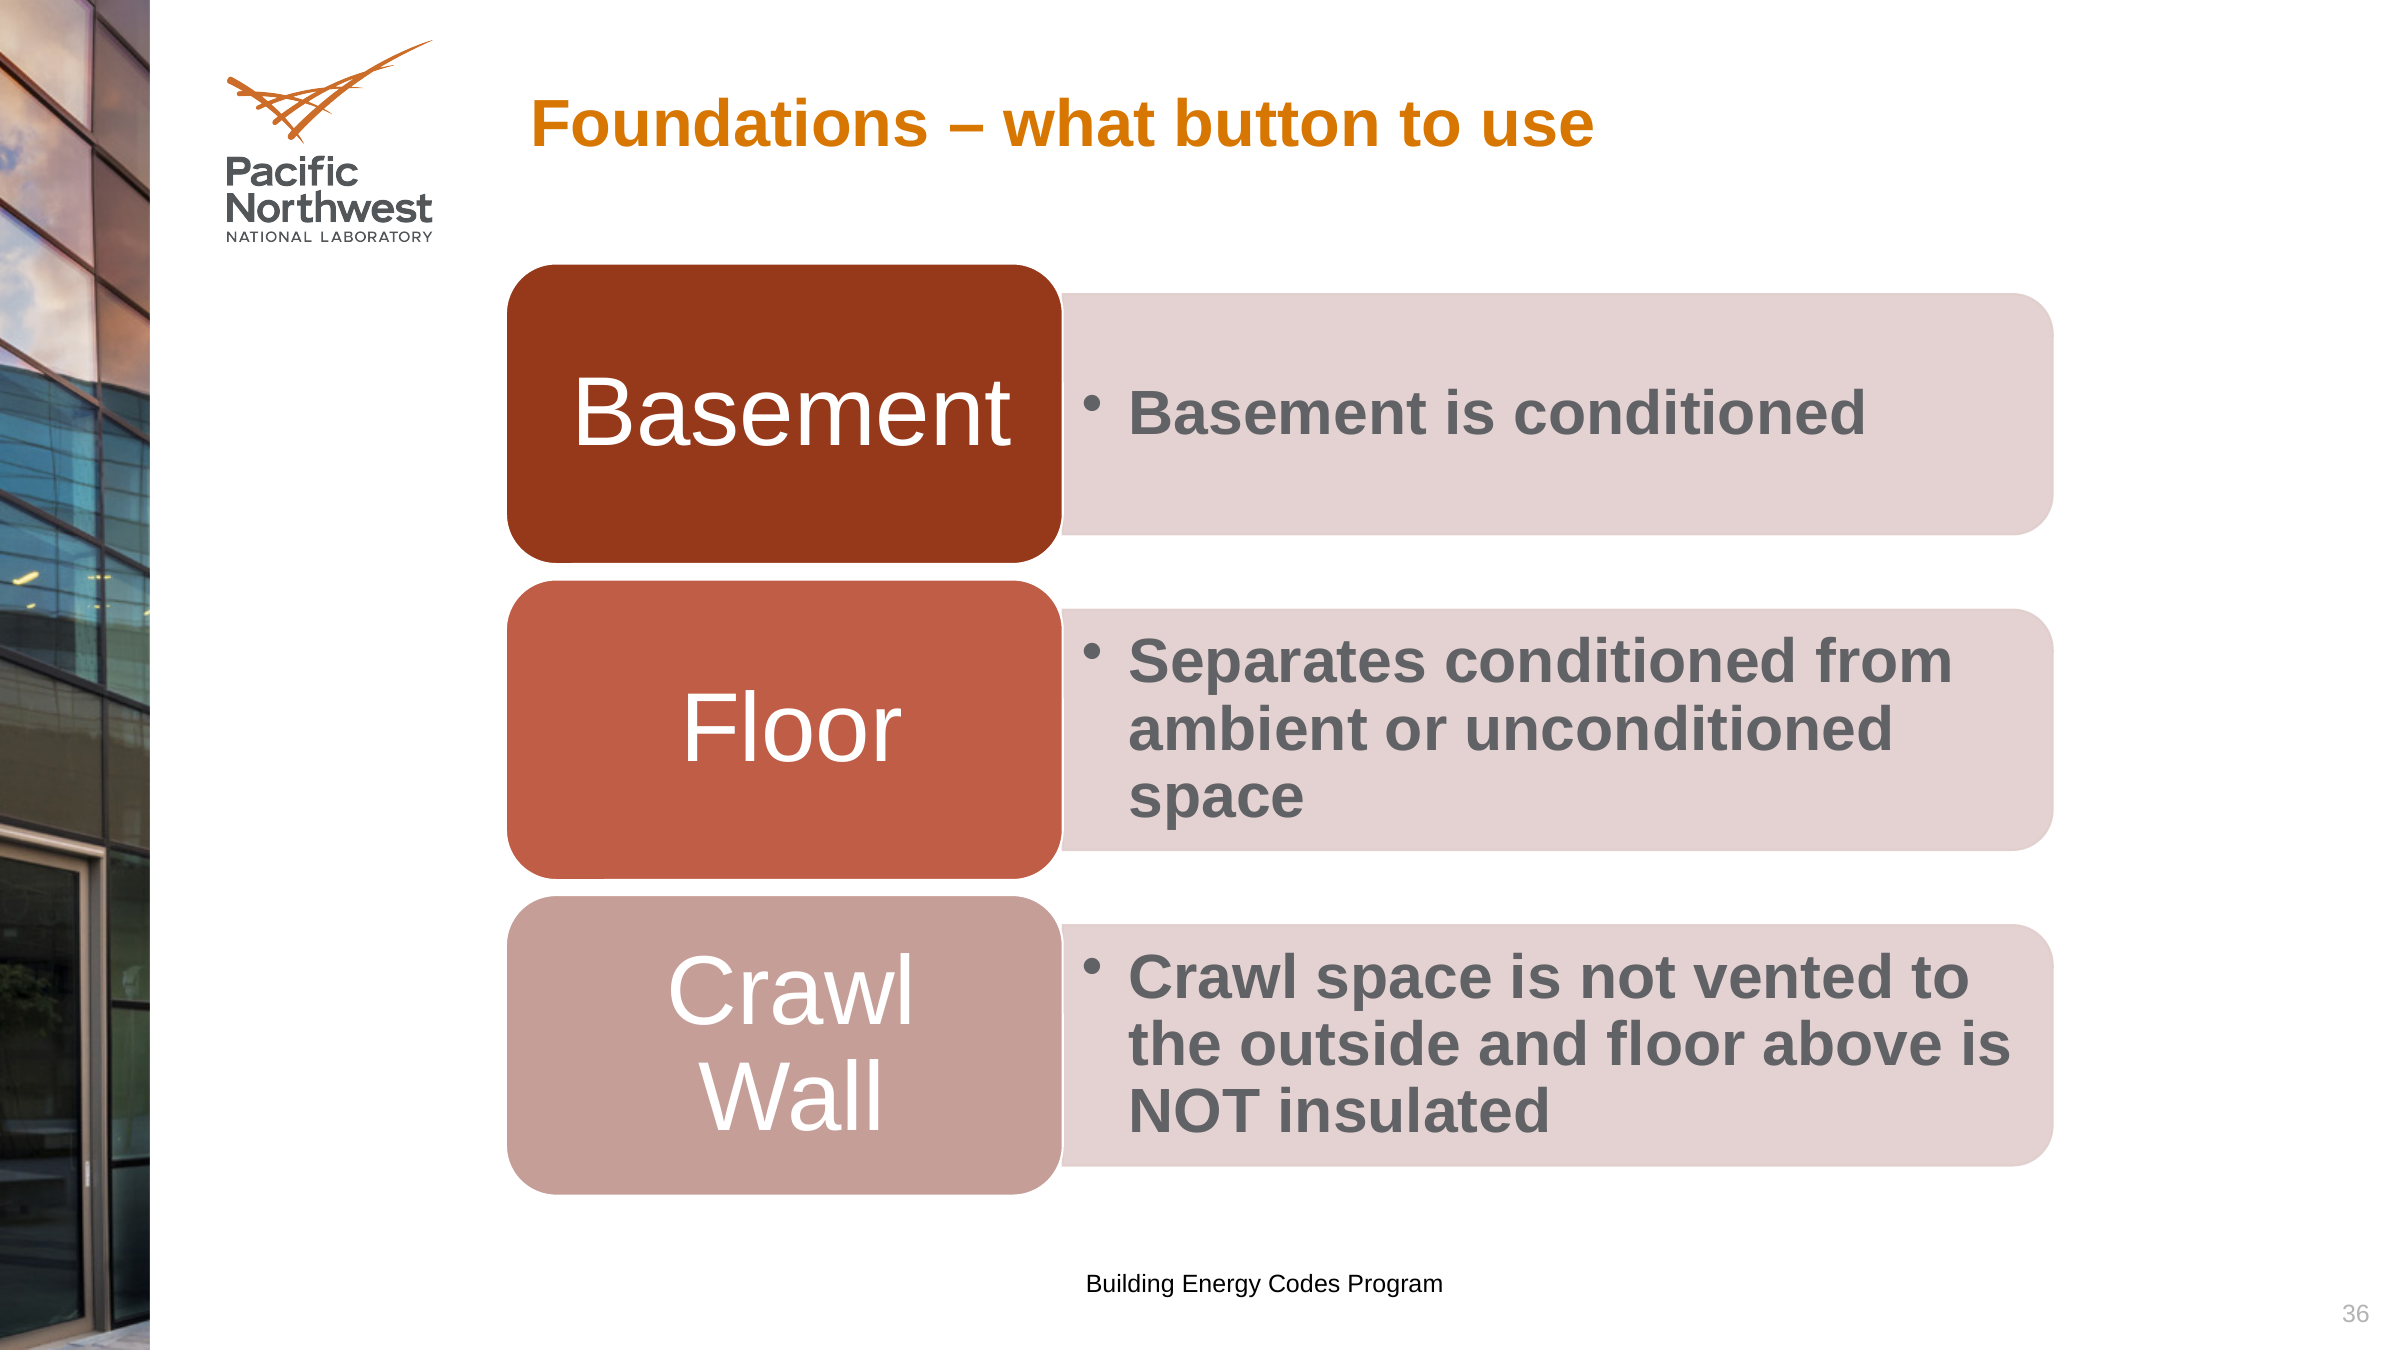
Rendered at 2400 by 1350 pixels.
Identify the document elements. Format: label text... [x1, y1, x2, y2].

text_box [505, 263, 2053, 1197]
picture [0, 0, 149, 1350]
slide_number 36 [2295, 1275, 2370, 1350]
text_box Foundations – what button to use [529, 79, 2099, 160]
picture [225, 38, 435, 244]
text_box Building Energy Codes Program [1027, 1252, 1503, 1313]
